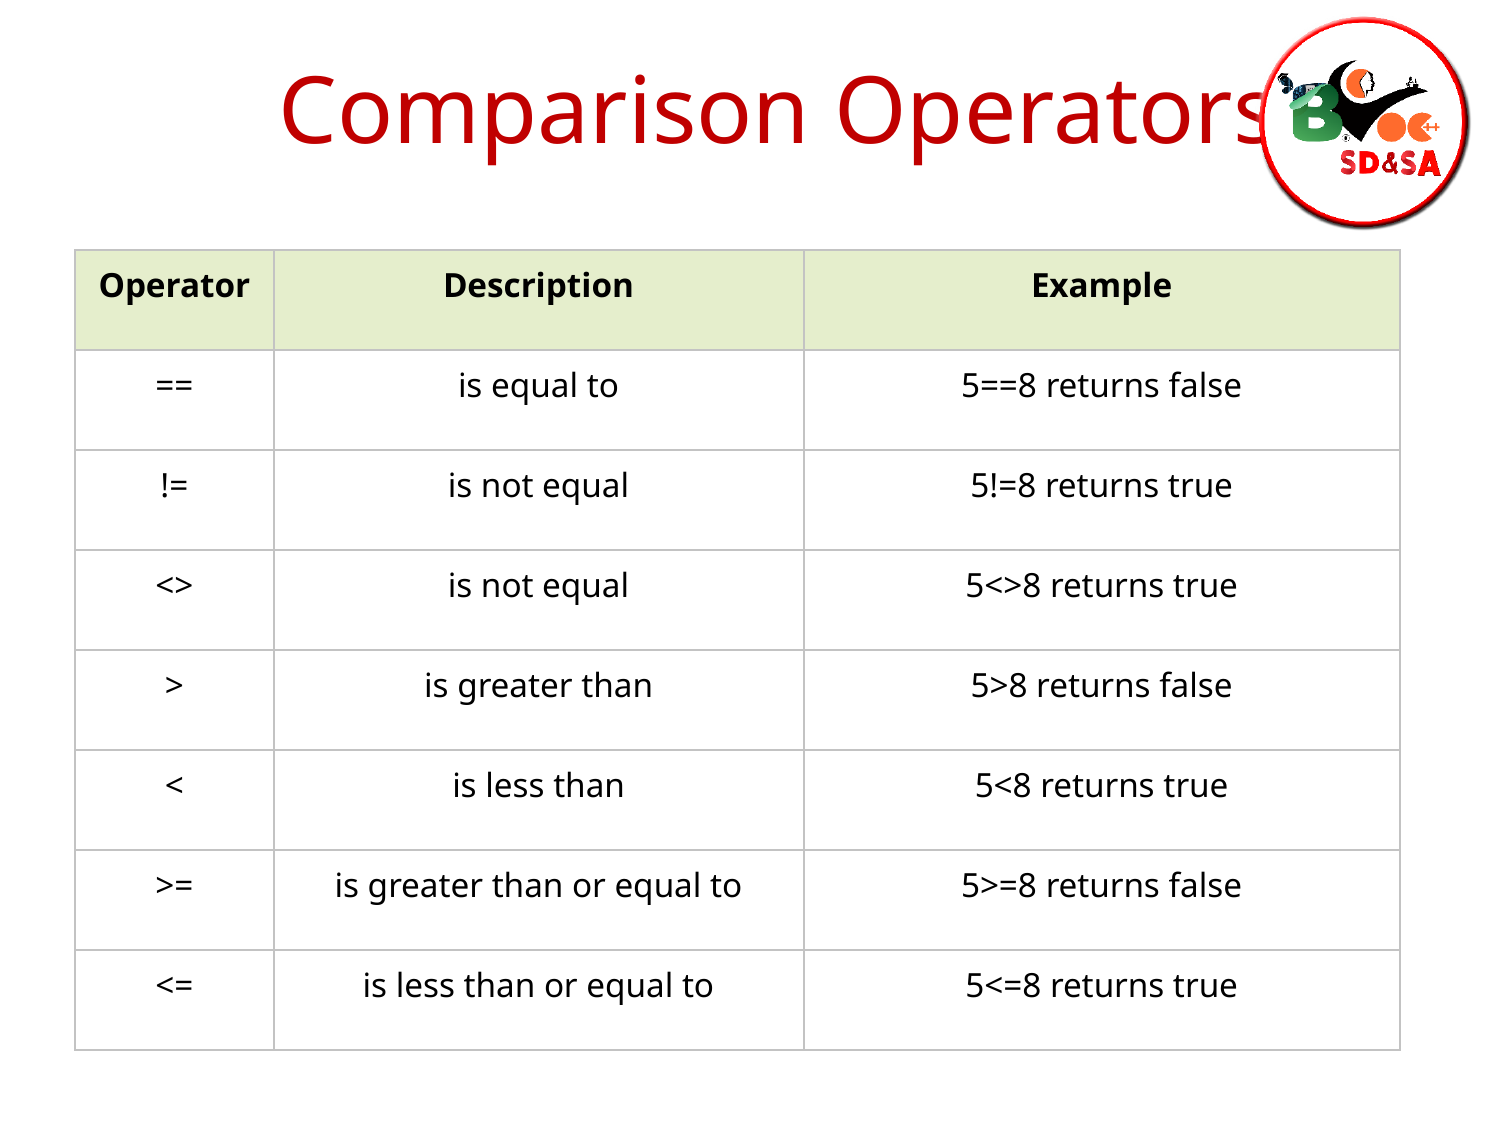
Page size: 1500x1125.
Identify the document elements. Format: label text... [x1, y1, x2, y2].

table_cell <= [76, 951, 273, 1049]
table_cell 5>=8 returns false [805, 851, 1399, 949]
table_cell is greater than or equal to [275, 851, 803, 949]
title Comparison Operators [262, 37, 1236, 175]
table_cell 5==8 returns false [805, 351, 1399, 449]
table_cell 5!=8 returns true [805, 451, 1399, 549]
table_header Description [275, 251, 803, 349]
table_cell < [76, 751, 273, 849]
table_cell > [76, 651, 273, 749]
table_cell is not equal [275, 451, 803, 549]
table_cell 5<8 returns true [805, 751, 1399, 849]
table_cell is equal to [275, 351, 803, 449]
table_cell is not equal [275, 551, 803, 649]
table_cell 5<=8 returns true [805, 951, 1399, 1049]
table_cell == [76, 351, 273, 449]
table_cell is less than [275, 751, 803, 849]
table_cell != [76, 451, 273, 549]
table_cell is less than or equal to [275, 951, 803, 1049]
table_cell is greater than [275, 651, 803, 749]
table_cell 5>8 returns false [805, 651, 1399, 749]
picture [1243, 0, 1495, 252]
table_cell >= [76, 851, 273, 949]
table_cell 5<>8 returns true [805, 551, 1399, 649]
table_header Example [805, 251, 1399, 349]
table_header Operator [76, 251, 273, 349]
table_cell <> [76, 551, 273, 649]
